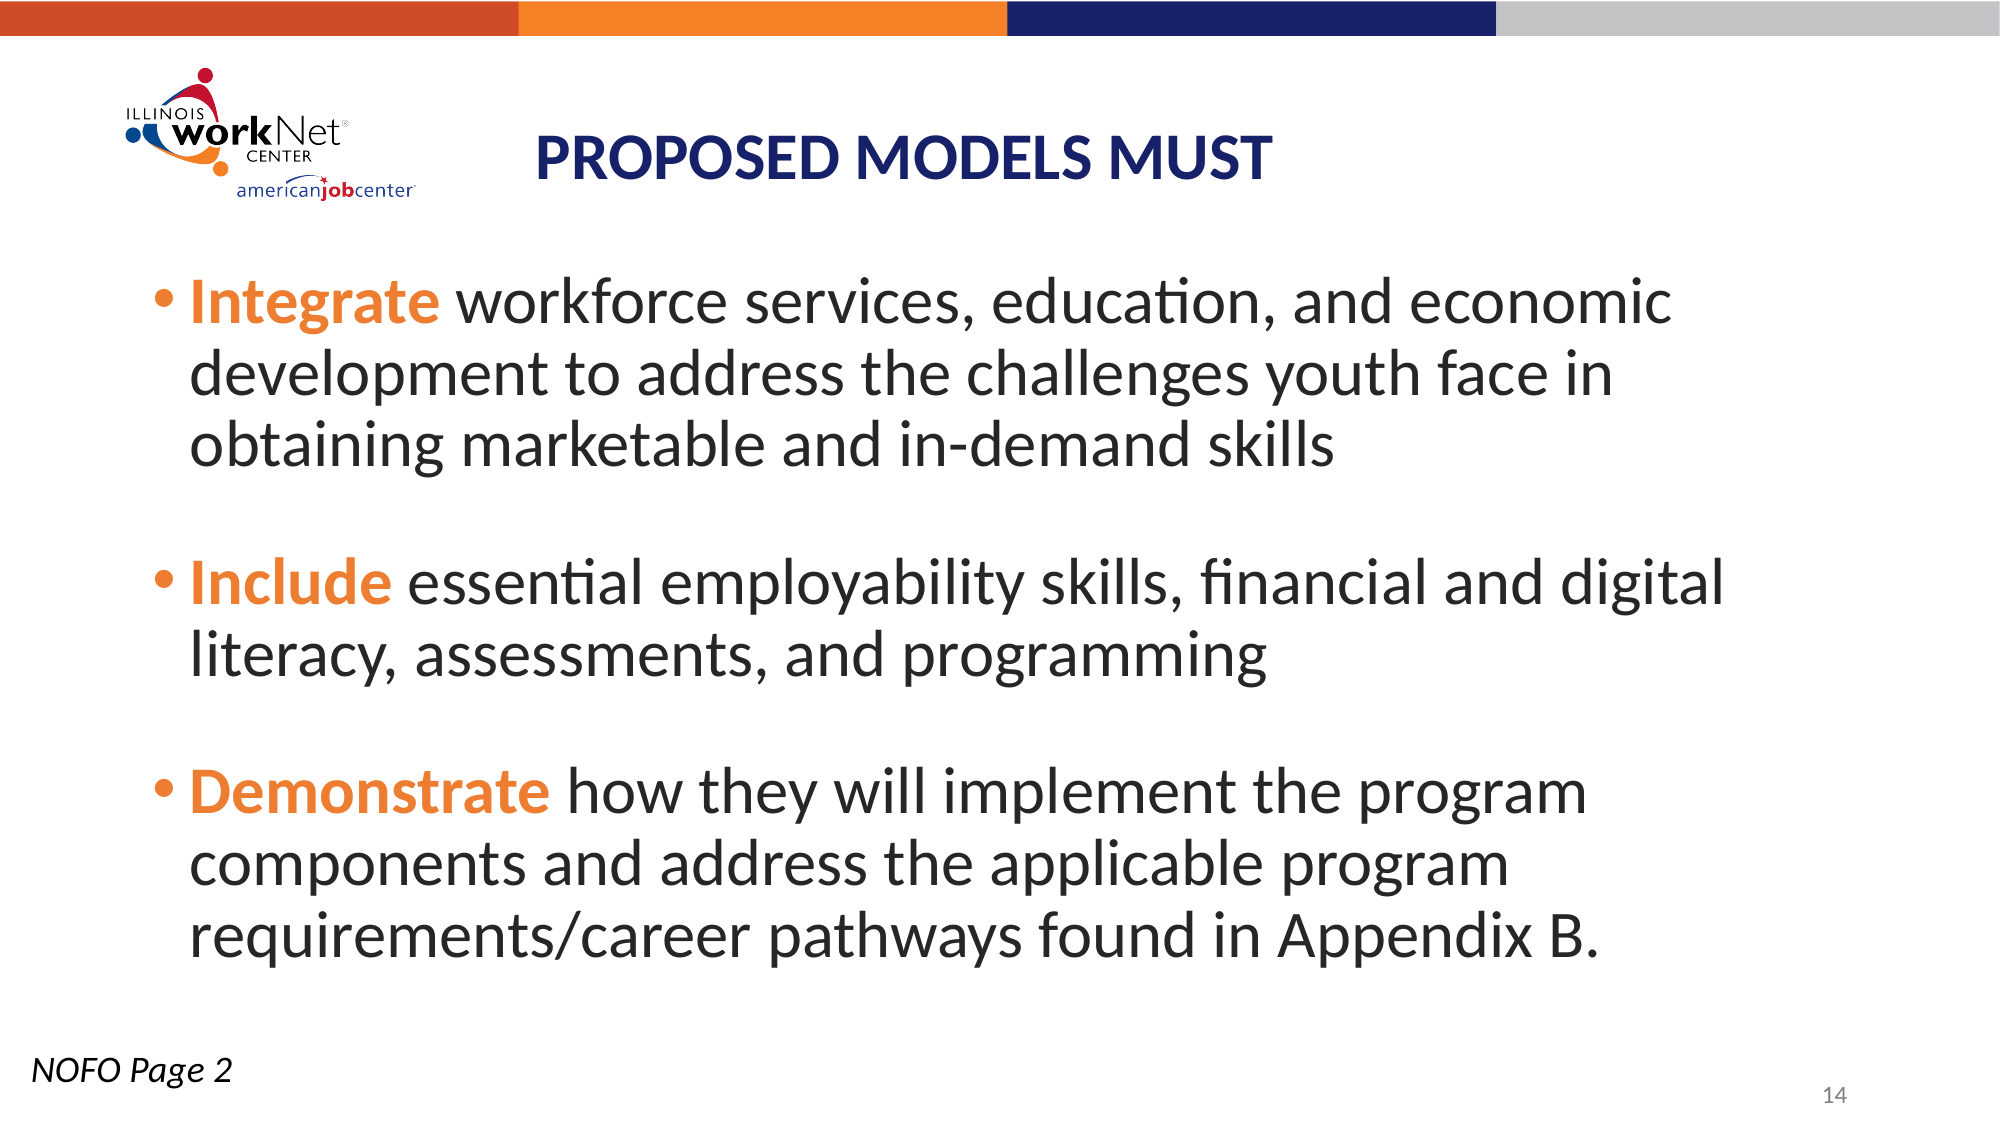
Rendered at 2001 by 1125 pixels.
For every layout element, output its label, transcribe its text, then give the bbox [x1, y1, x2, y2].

text_box NOFO Page 2 [16, 1037, 259, 1097]
title PROPOSED MODELS MUST [520, 111, 1771, 204]
list Integrate workforce services, education, and economic development to address the challenges youth face in obtaining marketable and in-demand skills Include essential employability skills, financial and digital literacy, assessments, and programming Demonstrate how they will implement the program components and address the applicable program requirements/career pathways found in Appendix B. [137, 258, 1863, 1014]
picture [0, 0, 2000, 1125]
slide_number 14 [1412, 1063, 1863, 1124]
